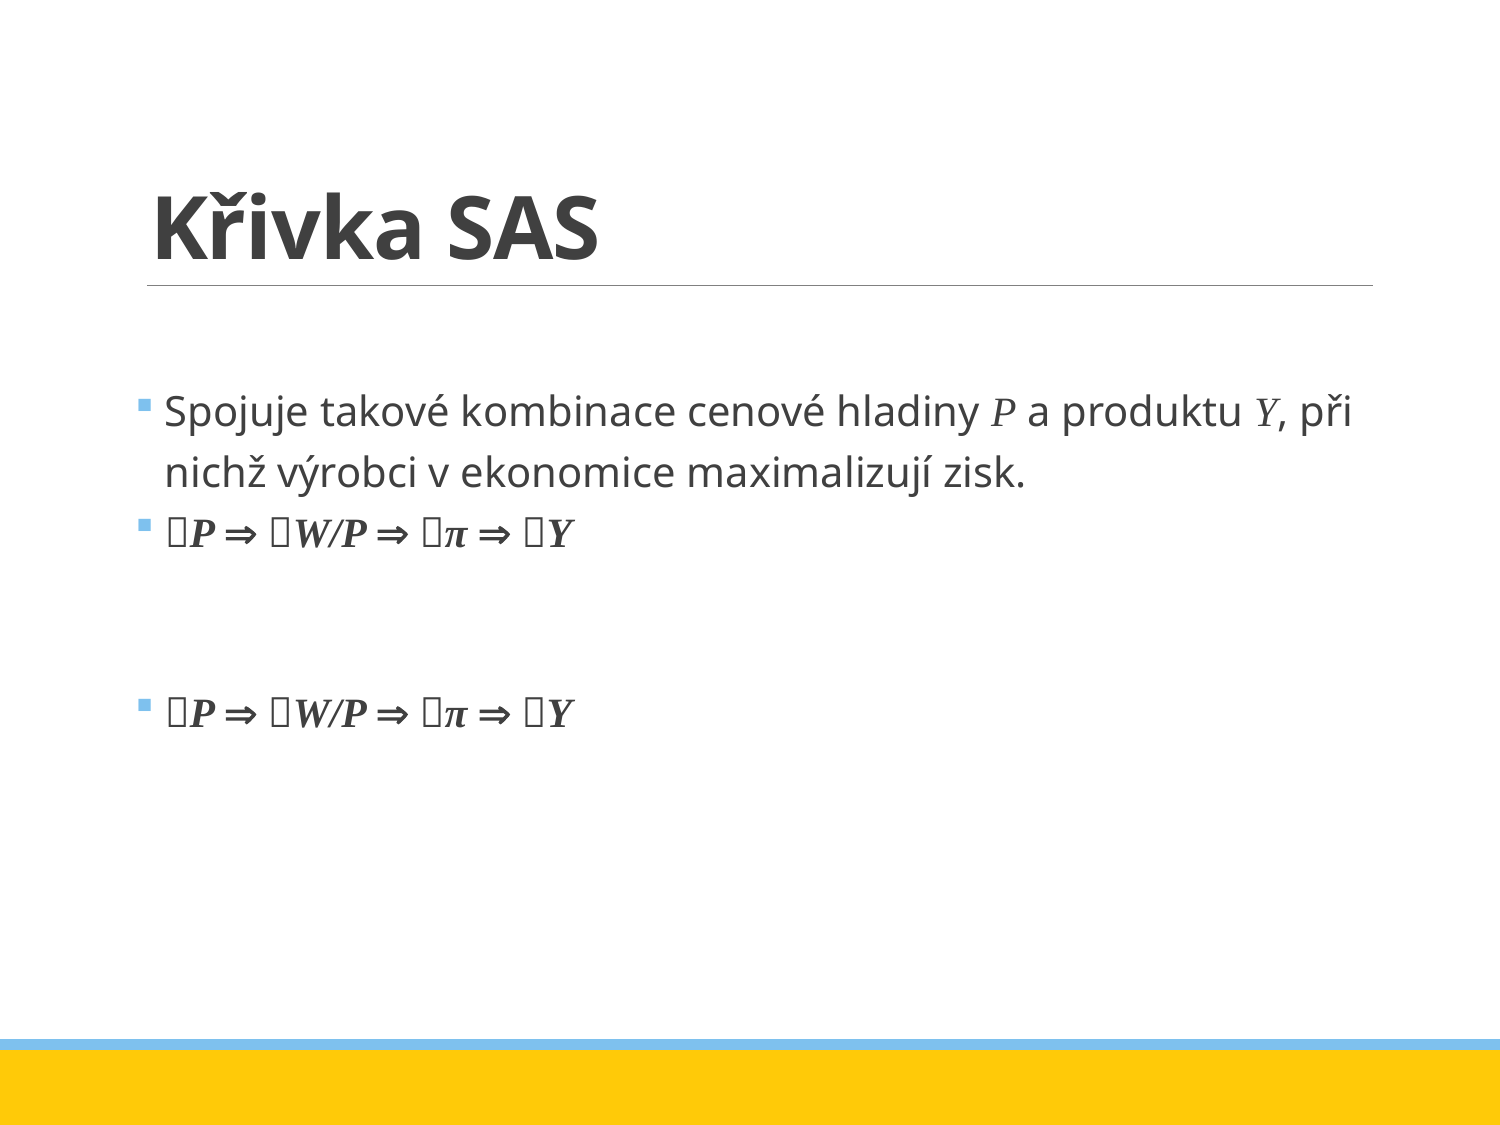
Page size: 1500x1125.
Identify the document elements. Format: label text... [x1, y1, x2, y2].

title Křivka SAS [135, 47, 1373, 285]
list Spojuje takové kombinace cenové hladiny P a produktu Y, při nichž výrobci v ekonomice maximalizují zisk. P  W/P  π  Y P  W/P  π  Y [135, 367, 1373, 1040]
